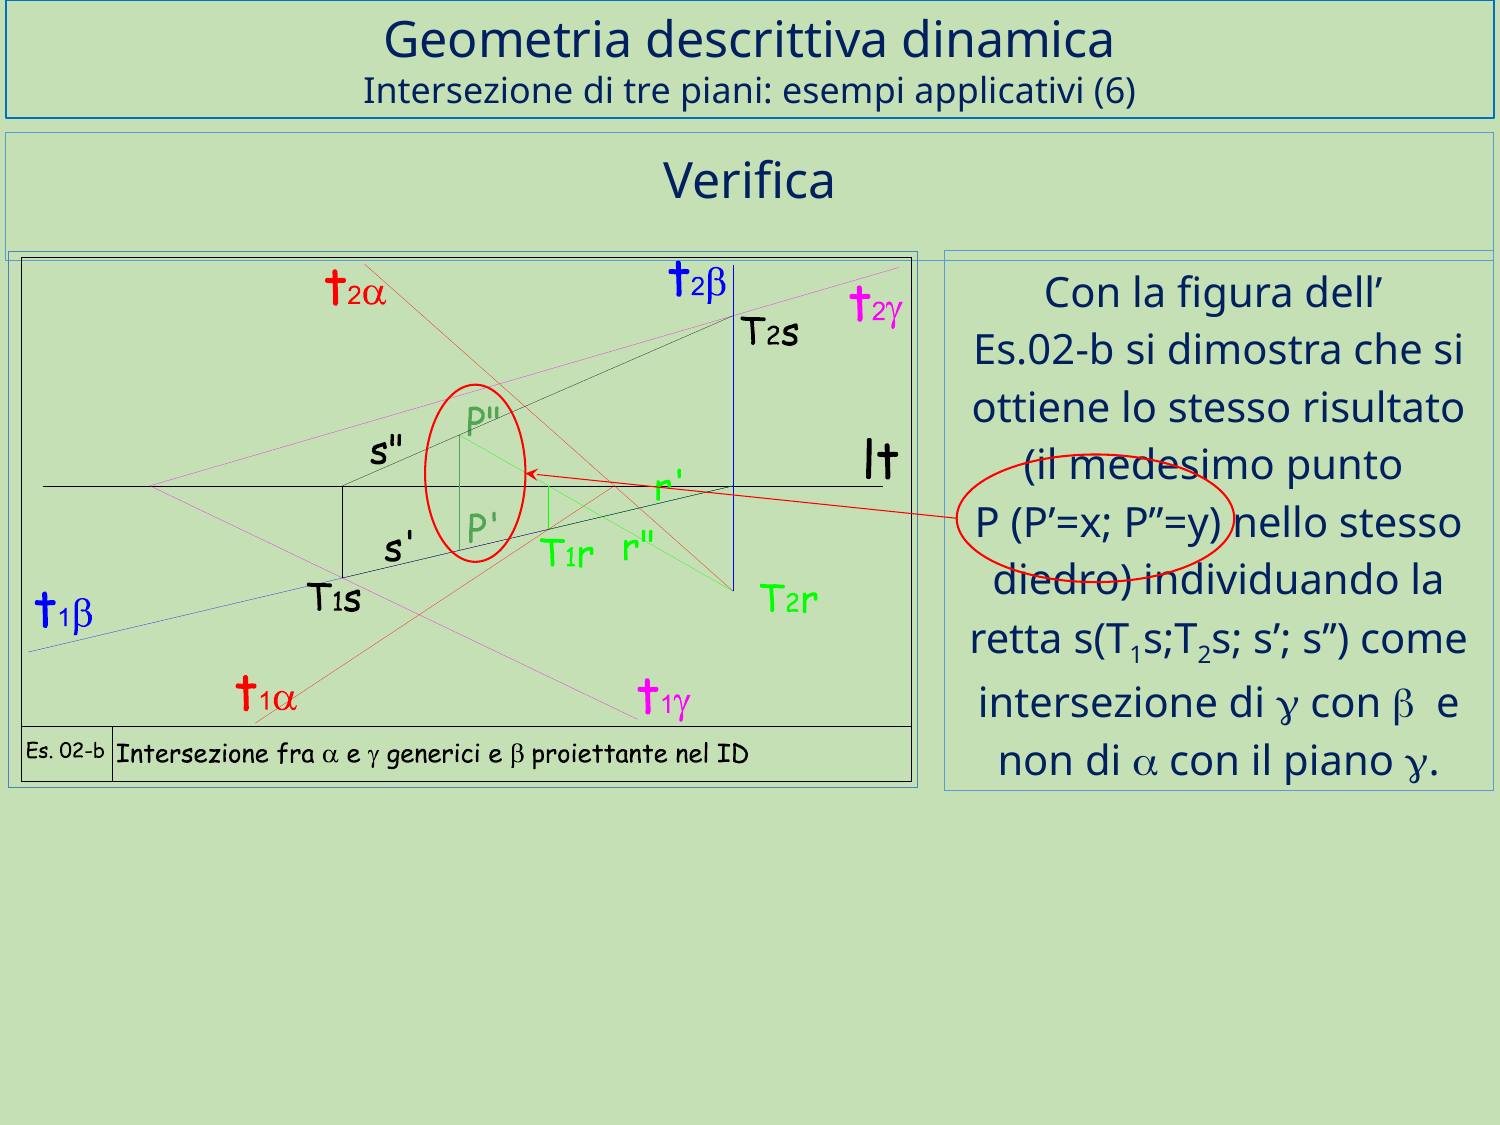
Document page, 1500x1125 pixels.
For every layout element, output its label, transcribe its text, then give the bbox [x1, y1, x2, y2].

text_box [525, 473, 957, 519]
text_box Con la figura dell’ Es.02-b si dimostra che si ottiene lo stesso risultato (il medesimo punto P (P’=x; P”=y) nello stesso diedro) individuando la retta s(T1s;T2s; s’; s’’) come intersezione di g con b e non di a con il piano g. [944, 250, 1494, 791]
text_box [955, 453, 1236, 584]
text_box Verifica [5, 132, 1494, 261]
picture [8, 251, 918, 788]
title Geometria descrittiva dinamica Intersezione di tre piani: esempi applicativi (6) [5, 0, 1495, 119]
